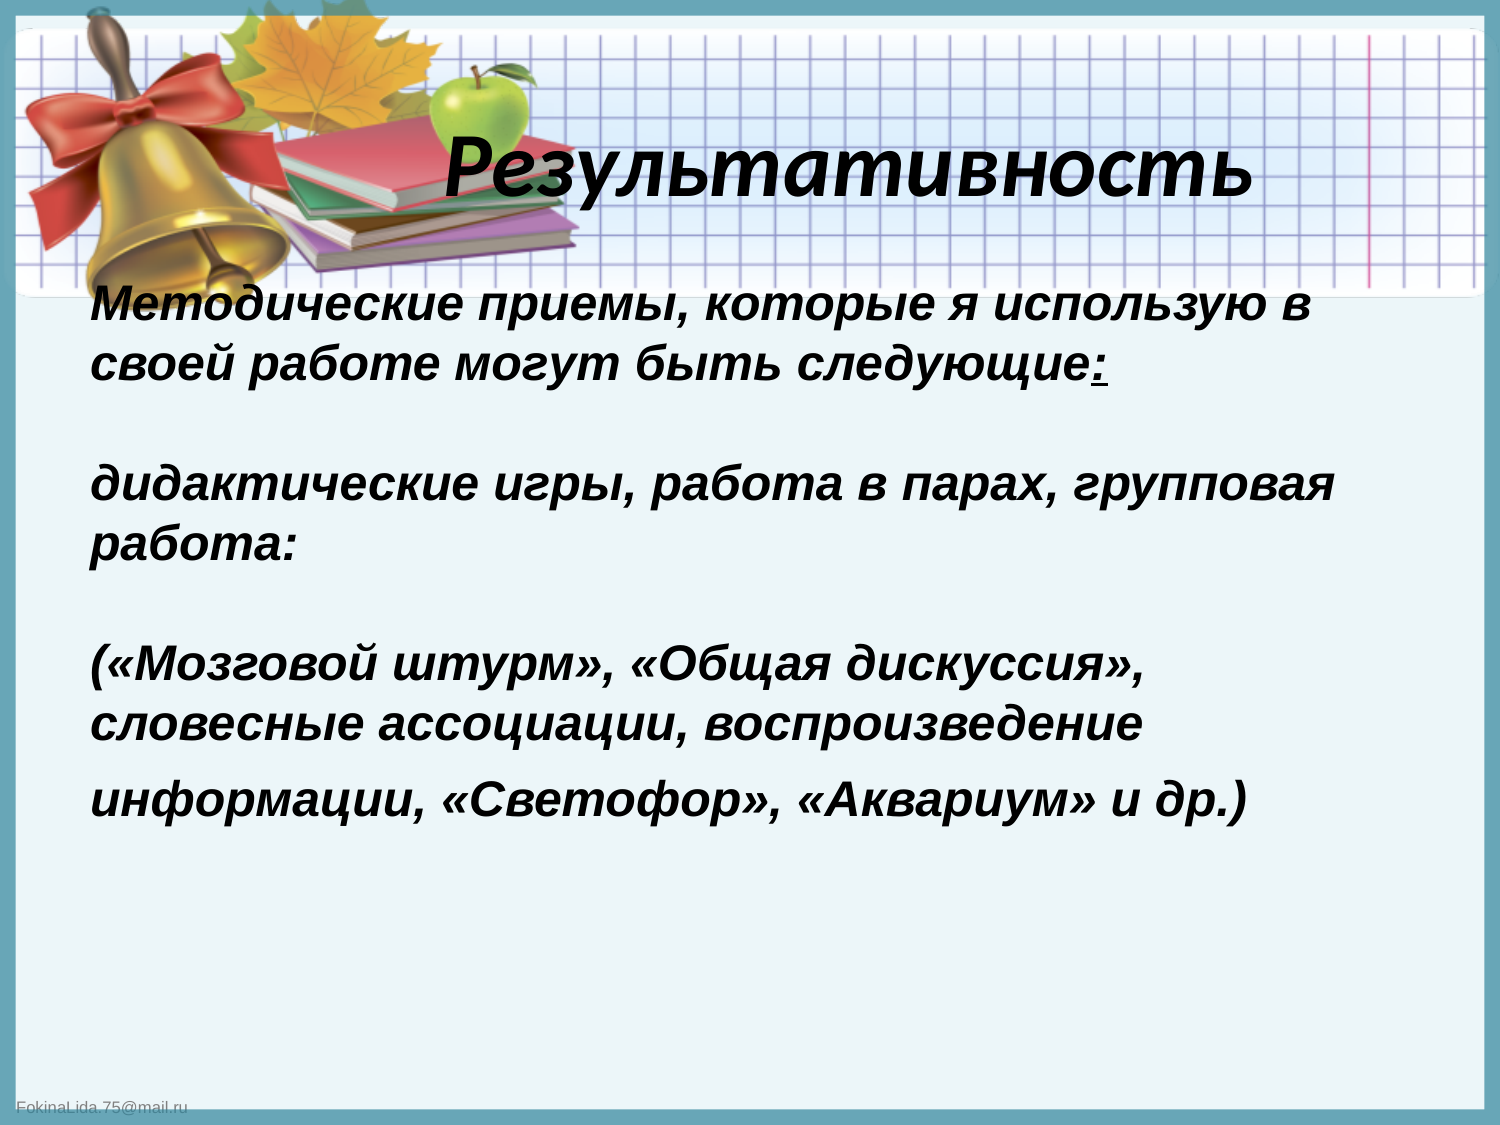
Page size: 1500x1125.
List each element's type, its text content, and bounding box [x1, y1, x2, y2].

list Методические приемы, которые я использую в своей работе могут быть следующие: дидактические игры, работа в парах, групповая работа: («Мозговой штурм», «Общая дискуссия», словесные ассоциации, воспроизведение информации, «Светофор», «Аквариум» и др.) [75, 262, 1425, 1005]
picture [16, 16, 1484, 315]
title Результативность [265, 66, 1412, 254]
